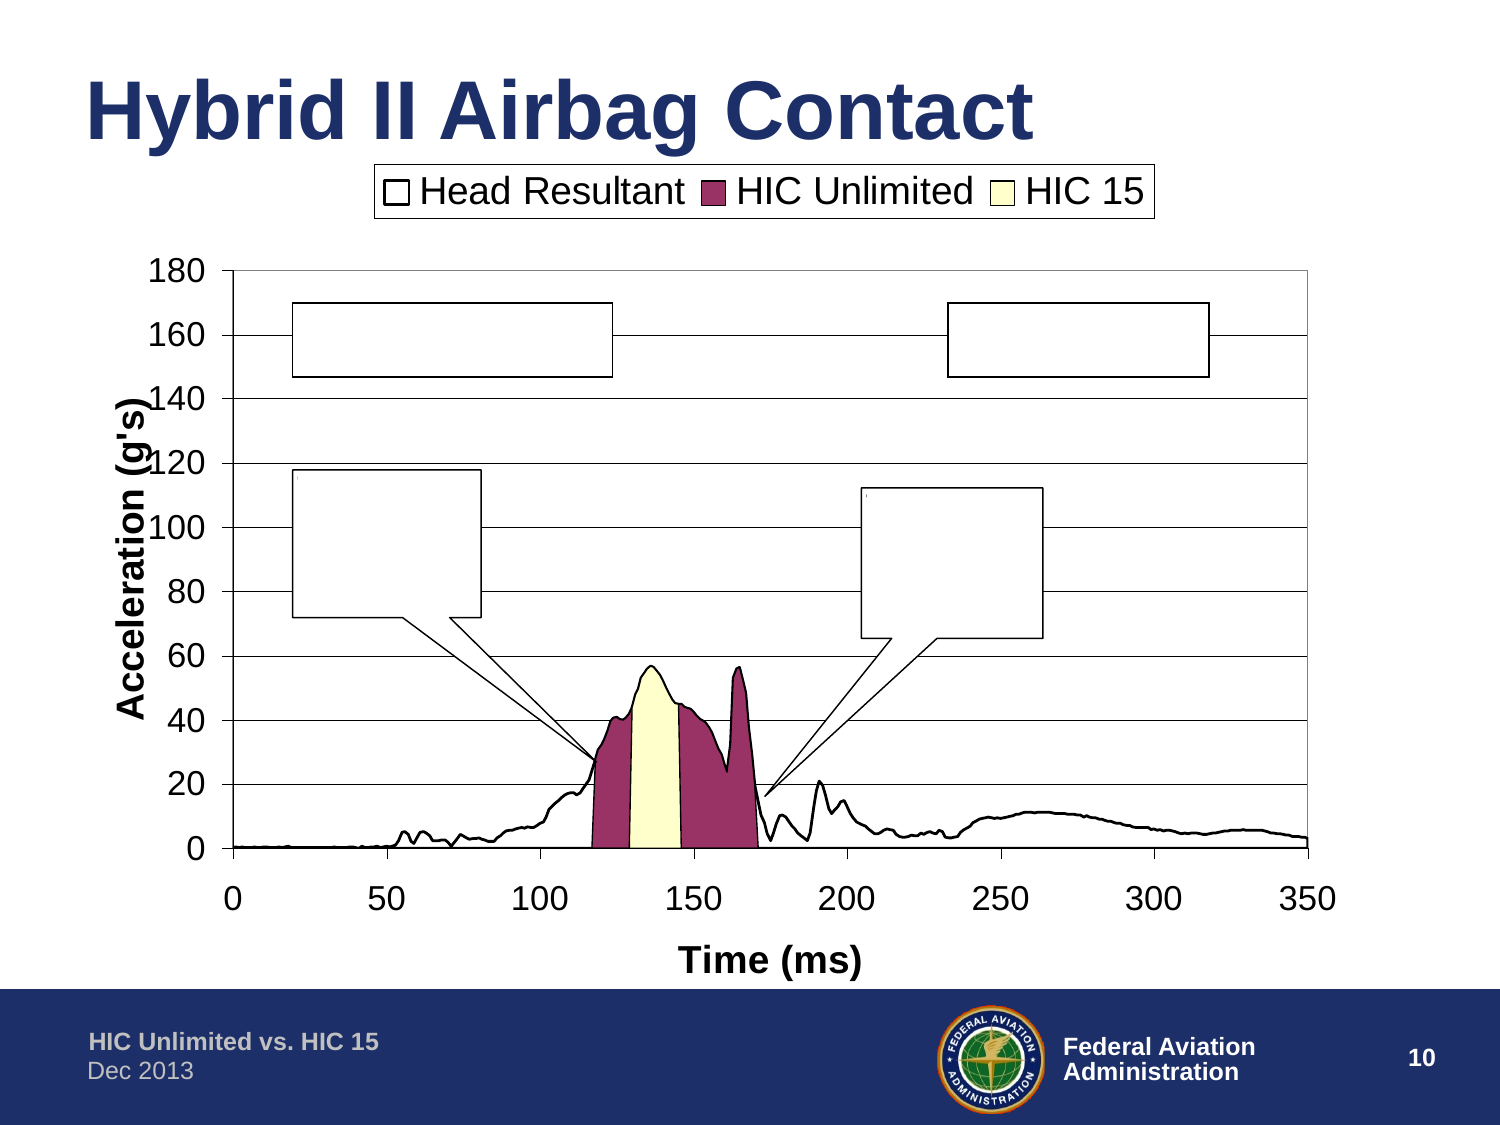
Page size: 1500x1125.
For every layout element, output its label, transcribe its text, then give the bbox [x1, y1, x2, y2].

picture [936, 1004, 1045, 1114]
title Hybrid II Airbag Contact [70, 56, 1461, 157]
picture [91, 154, 1407, 986]
